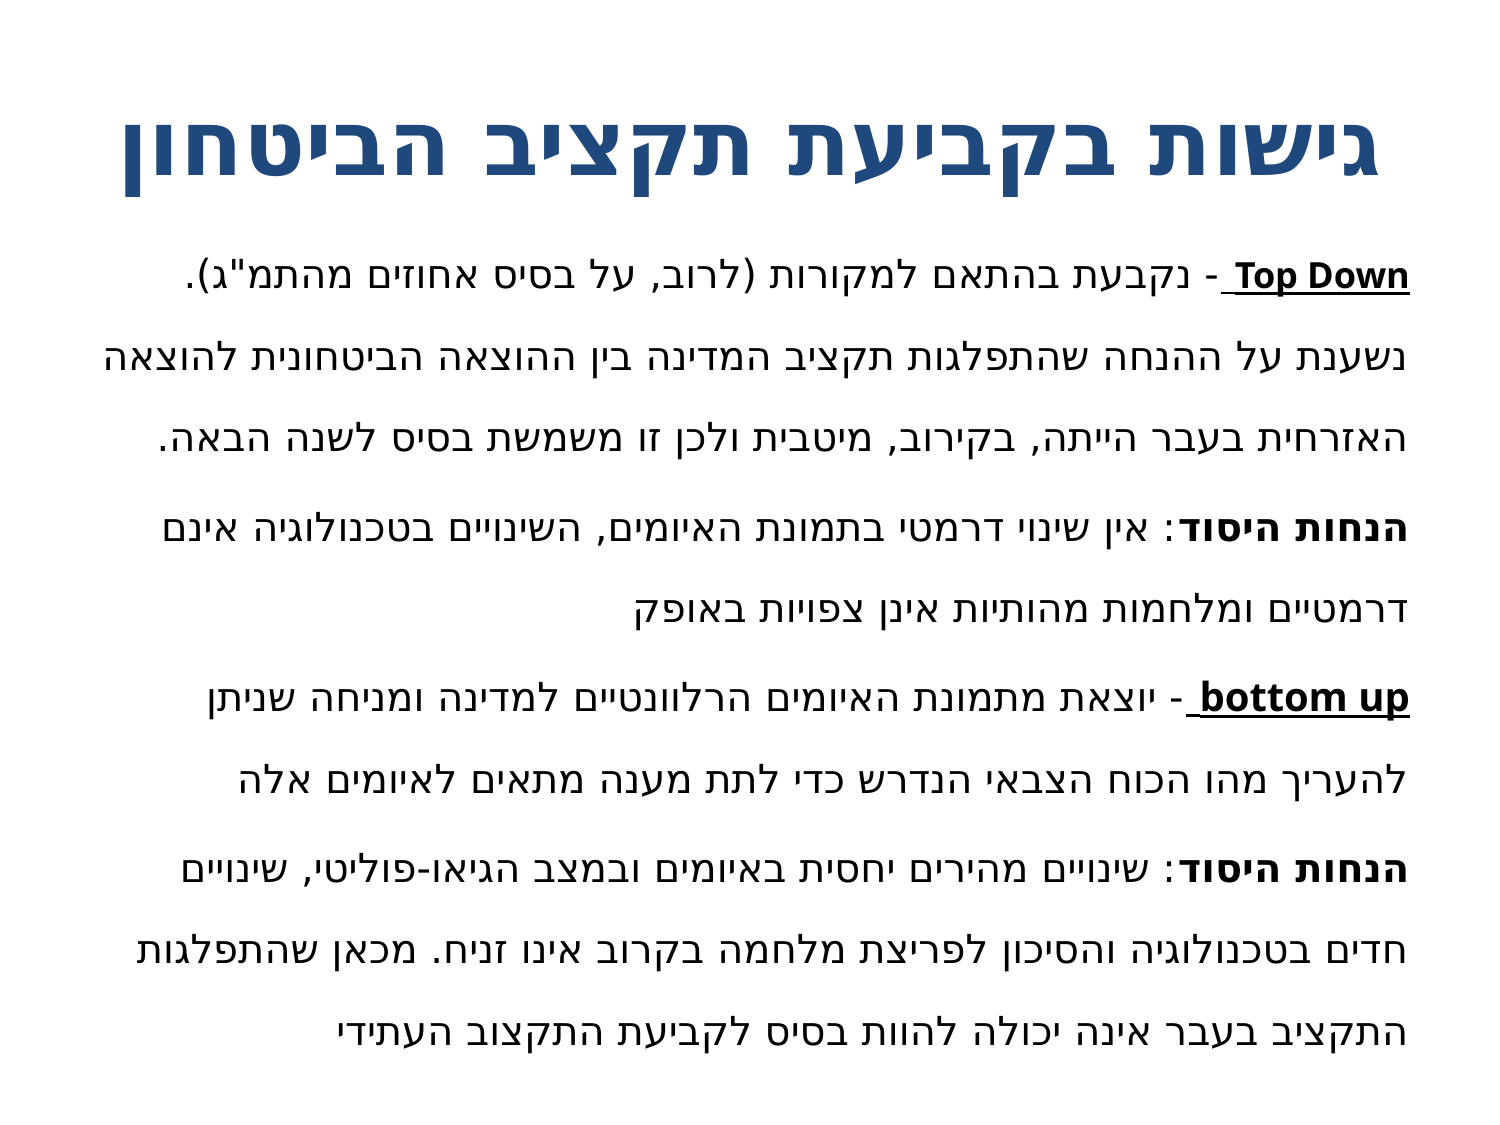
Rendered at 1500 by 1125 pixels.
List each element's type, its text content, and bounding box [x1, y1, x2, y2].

title גישות בקביעת תקציב הביטחון [75, 45, 1425, 208]
list Top Down - נקבעת בהתאם למקורות (לרוב, על בסיס אחוזים מהתמ"ג). נשענת על ההנחה שהתפלגות תקציב המדינה בין ההוצאה הביטחונית להוצאה האזרחית בעבר הייתה, בקירוב, מיטבית ולכן זו משמשת בסיס לשנה הבאה. הנחות היסוד: אין שינוי דרמטי בתמונת האיומים, השינויים בטכנולוגיה אינם דרמטיים ומלחמות מהותיות אינן צפויות באופק bottom up - יוצאת מתמונת האיומים הרלוונטיים למדינה ומניחה שניתן להעריך מהו הכוח הצבאי הנדרש כדי לתת מענה מתאים לאיומים אלה הנחות היסוד: שינויים מהירים יחסית באיומים ובמצב הגיאו-פוליטי, שינויים חדים בטכנולוגיה והסיכון לפריצת מלחמה בקרוב אינו זניח. מכאן שהתפלגות התקציב בעבר אינה יכולה להוות בסיס לקביעת התקצוב העתידי [75, 208, 1425, 1083]
